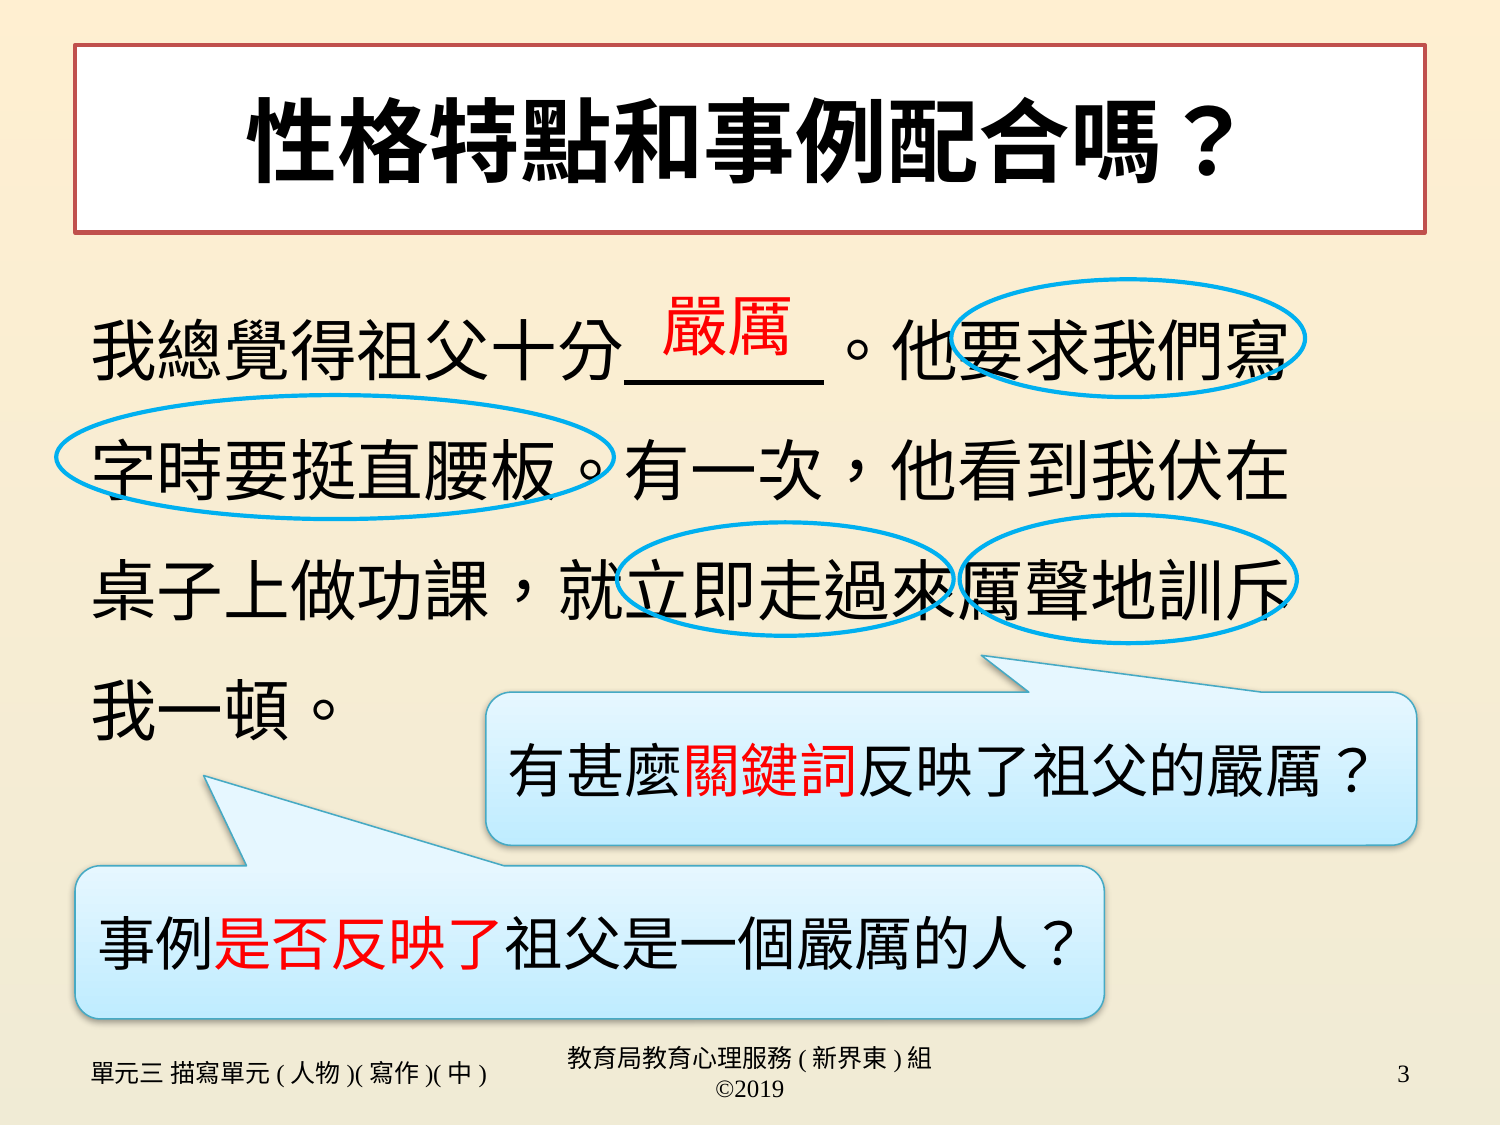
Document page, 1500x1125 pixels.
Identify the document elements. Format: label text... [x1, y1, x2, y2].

slide_number 單元三 描寫單元(人物)(寫作)(中) [75, 1042, 502, 1103]
slide_number 3 [1074, 1042, 1425, 1103]
list 我總覺得祖父十分 。他要求我們寫字時要挺直腰板。有一次，他看到我伏在桌子上做功課，就立即走過來厲聲地訓斥我一頓。 [75, 261, 1329, 1004]
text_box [55, 279, 1306, 644]
title 性格特點和事例配合嗎？ [73, 43, 1427, 235]
text_box 事例是否反映了祖父是一個嚴厲的人？ [74, 774, 1106, 1020]
footer 教育局教育心理服務(新界東)組 ©2019 [512, 1042, 988, 1103]
text_box 有甚麼關鍵詞反映了祖父的嚴厲？ [485, 654, 1418, 847]
